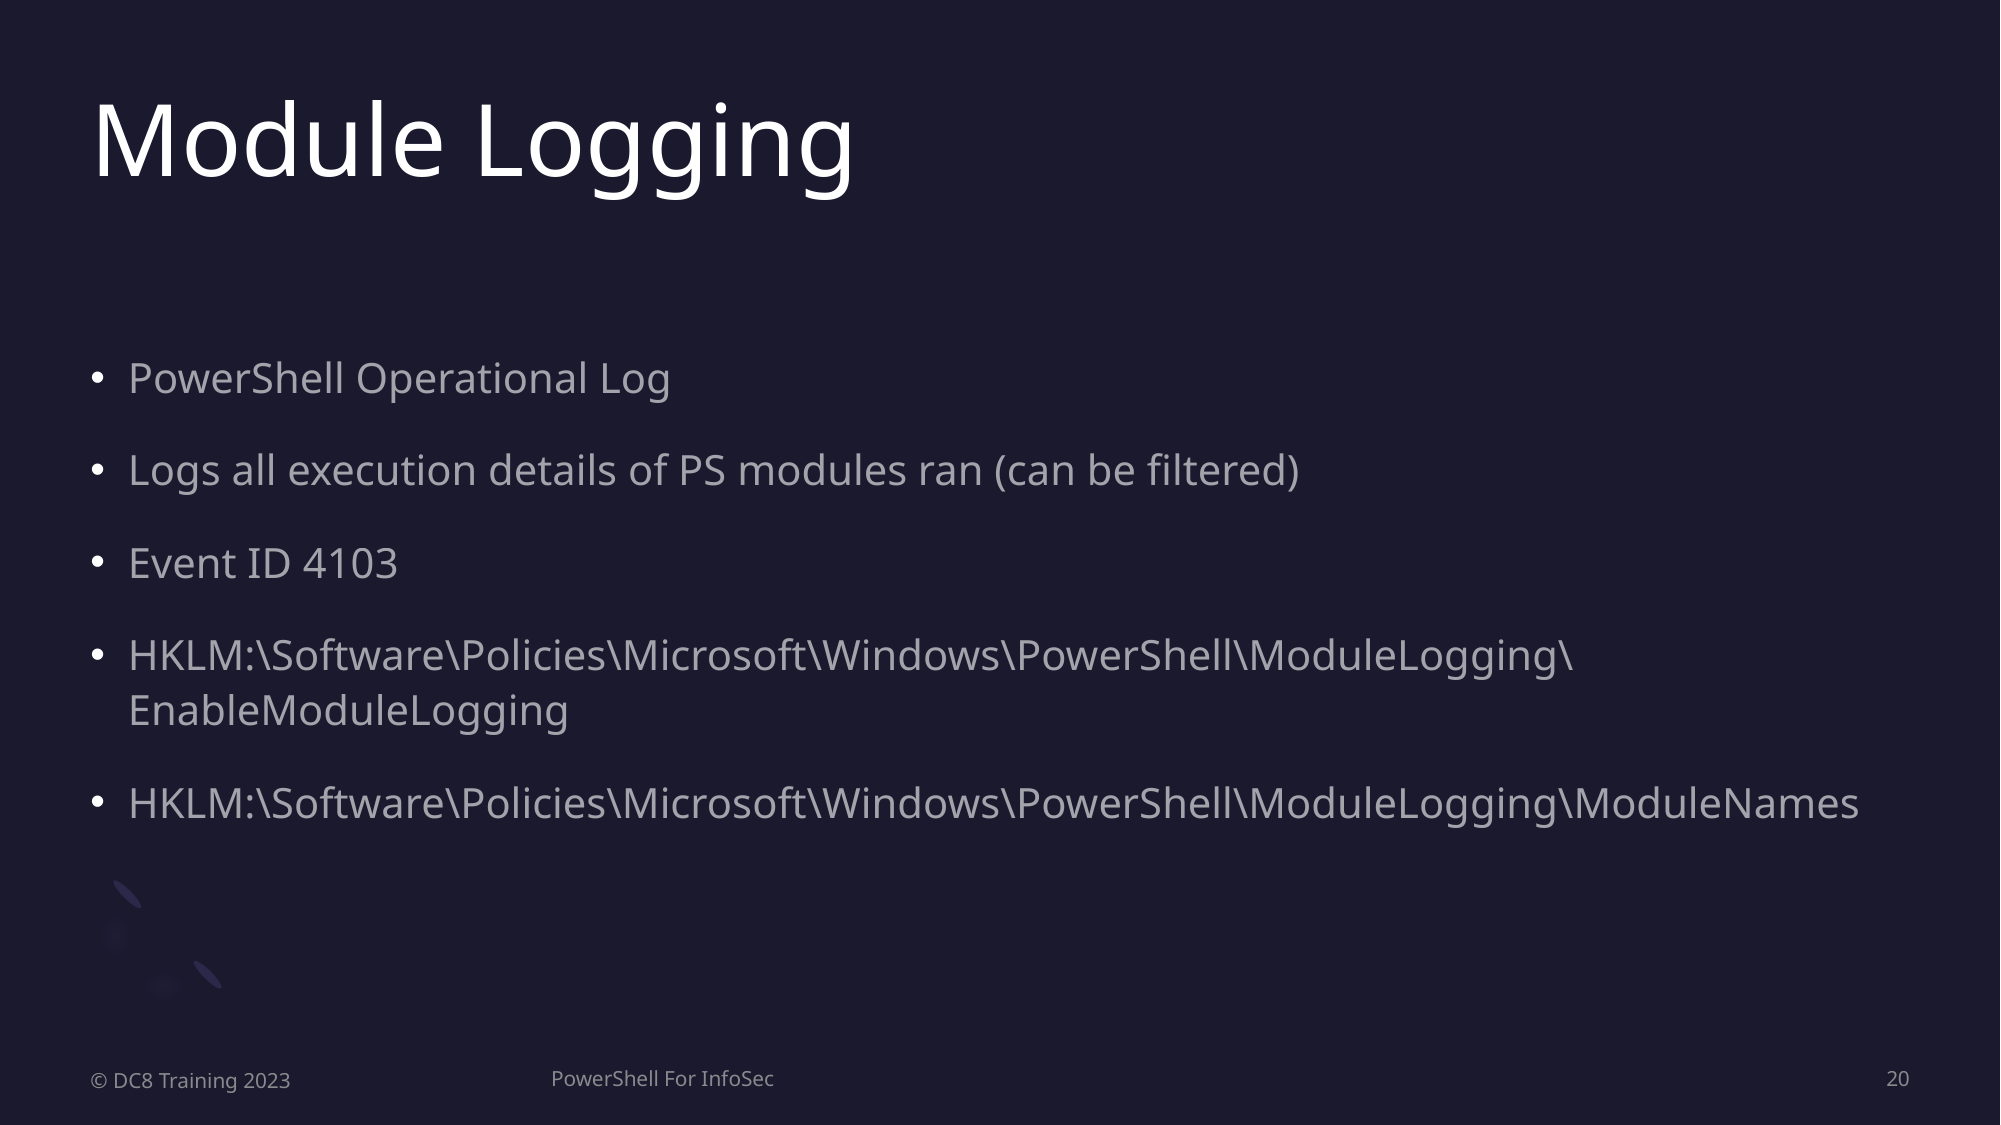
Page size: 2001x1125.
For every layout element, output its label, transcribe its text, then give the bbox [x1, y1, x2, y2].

list PowerShell Operational Log Logs all execution details of PS modules ran (can be filtered) Event ID 4103 HKLM:\Software\Policies\Microsoft\Windows\PowerShell\ModuleLogging\EnableModuleLogging HKLM:\Software\Policies\Microsoft\Windows\PowerShell\ModuleLogging\ModuleNames [90, 346, 1910, 1000]
title Module Logging [90, 90, 1910, 309]
slide_number © DC8 Training 2023 [90, 1067, 522, 1093]
text_box [104, 337, 1925, 991]
footer PowerShell For InfoSec [551, 1067, 1598, 1093]
slide_number 20 [1632, 1067, 1910, 1093]
